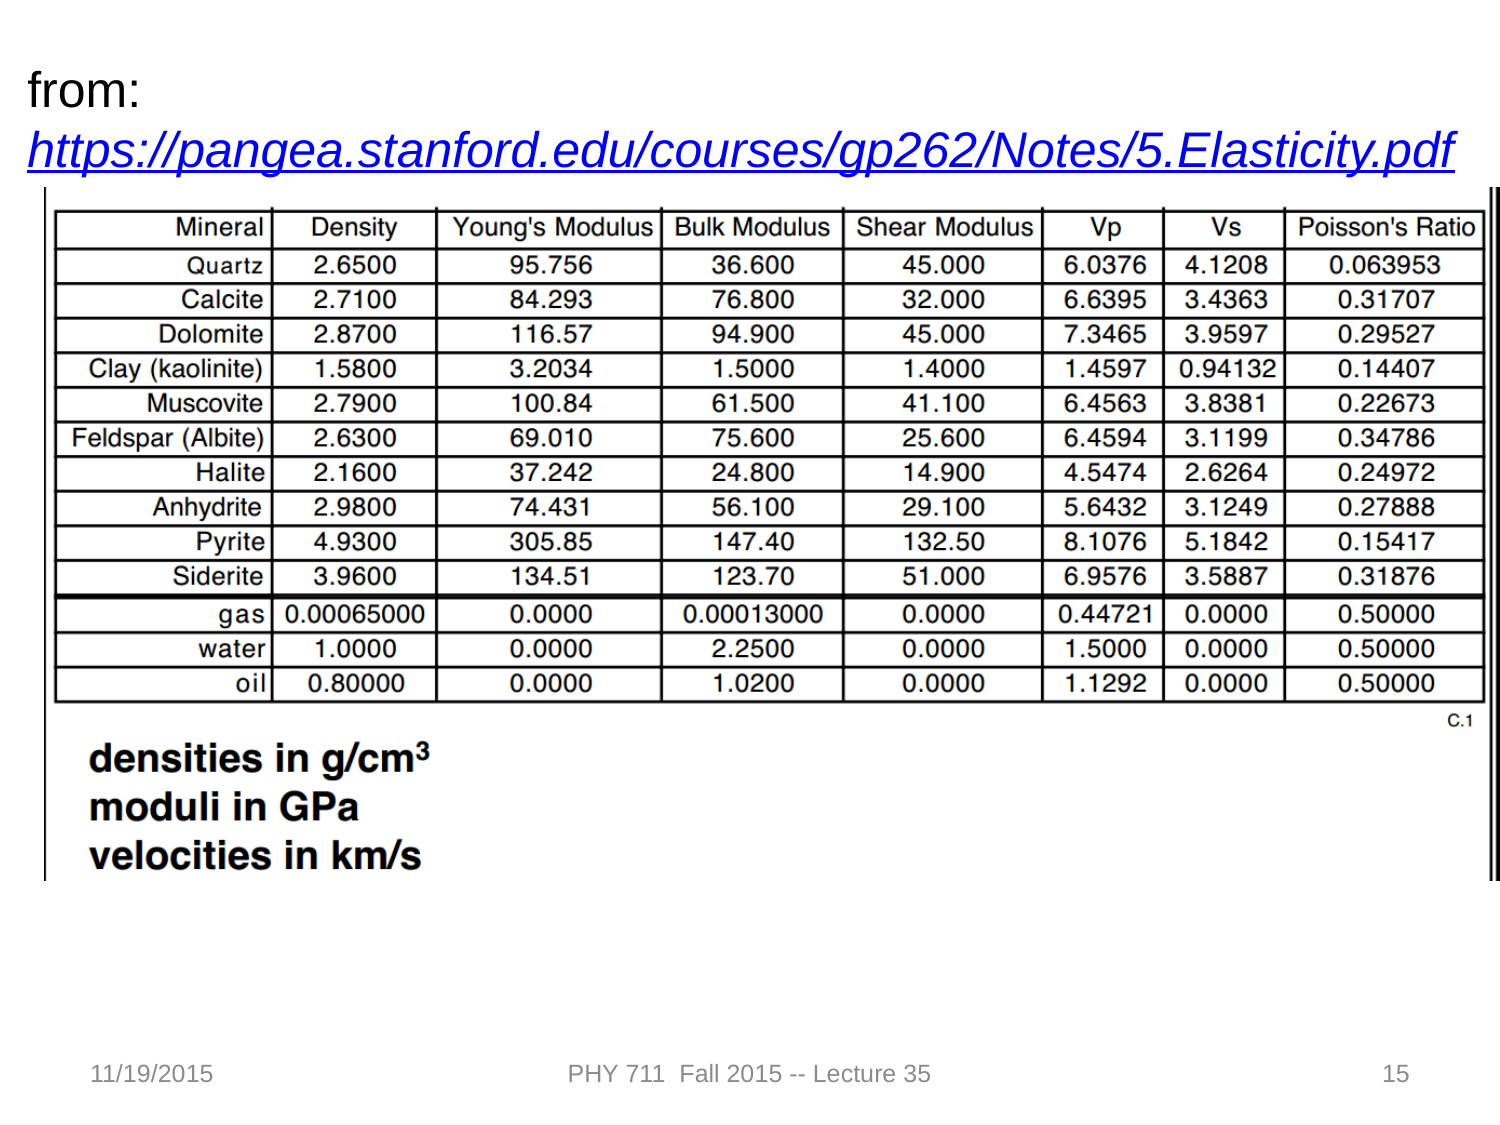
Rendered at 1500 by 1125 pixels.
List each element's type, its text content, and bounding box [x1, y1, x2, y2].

slide_number 15 [1074, 1042, 1425, 1103]
picture [43, 187, 1500, 882]
footer PHY 711 Fall 2015 -- Lecture 35 [512, 1042, 988, 1103]
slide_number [75, 1042, 425, 1103]
text_box from: https://pangea.stanford.edu/courses/gp262/Notes/5.Elasticity.pdf [12, 49, 1475, 185]
